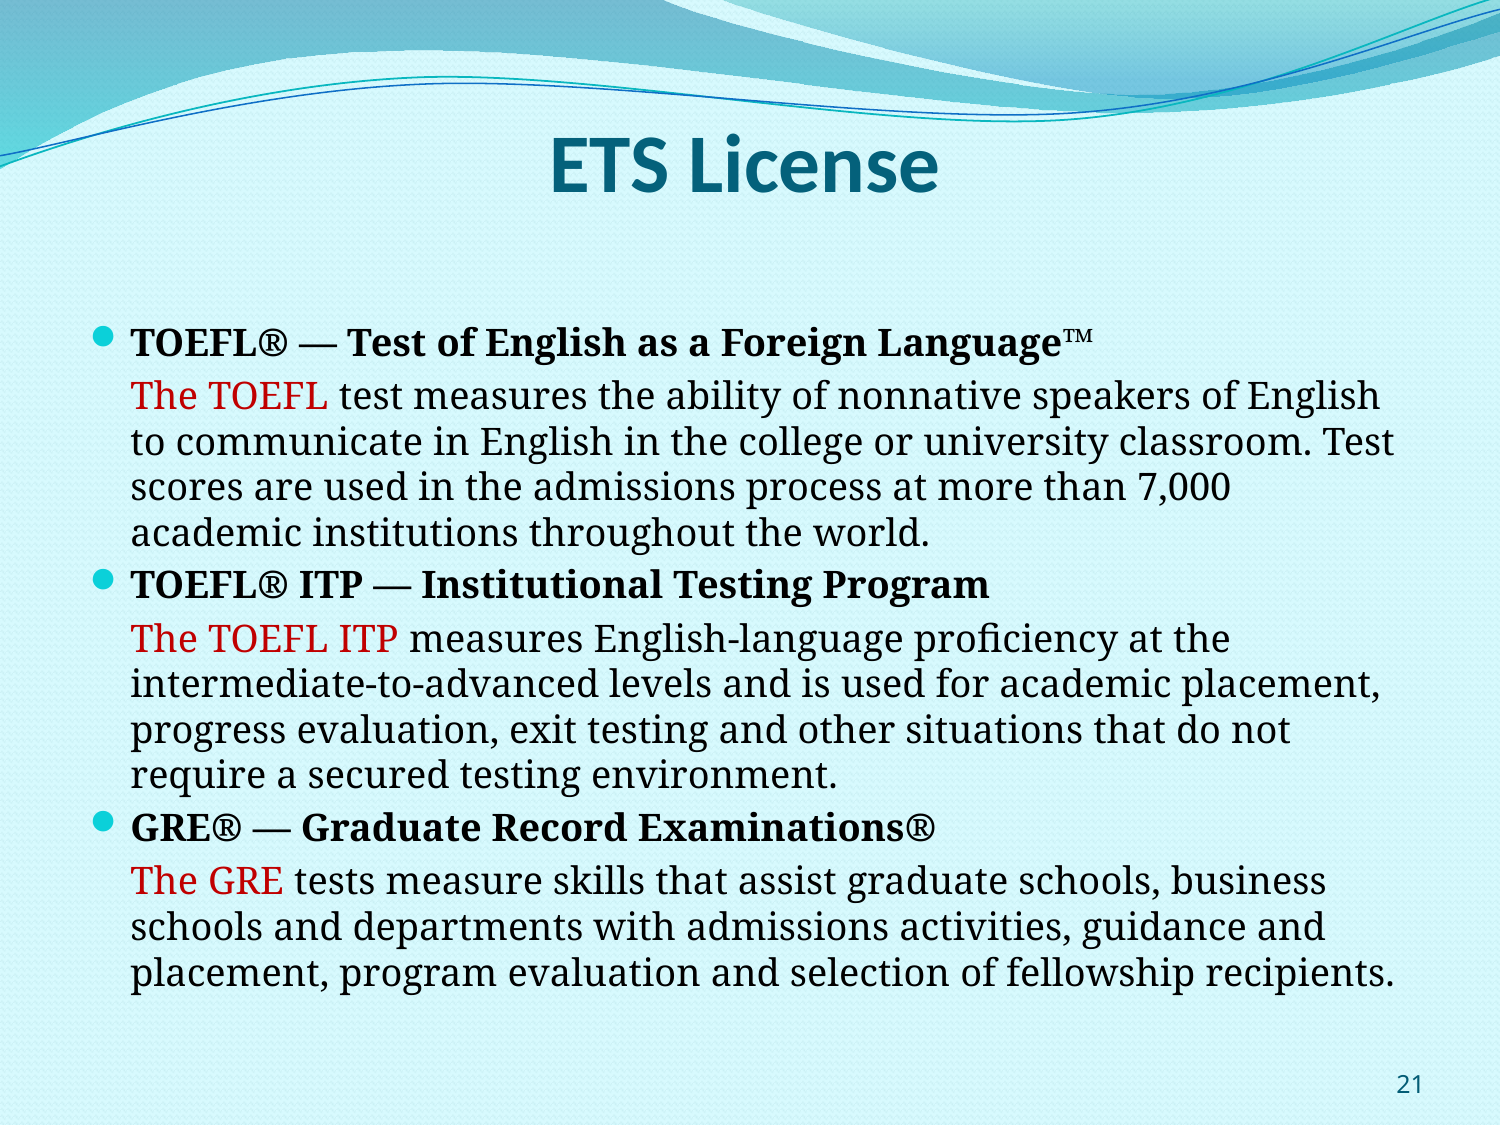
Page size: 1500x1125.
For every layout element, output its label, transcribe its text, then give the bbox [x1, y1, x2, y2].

slide_number 21 [1299, 1042, 1425, 1103]
title ETS License [70, 93, 1421, 210]
list TOEFL® — Test of English as a Foreign Language™ The TOEFL test measures the ability of nonnative speakers of English to communicate in English in the college or university classroom. Test scores are used in the admissions process at more than 7,000 academic institutions throughout the world. TOEFL® ITP — Institutional Testing Program The TOEFL ITP measures English-language proficiency at the intermediate-to-advanced levels and is used for academic placement, progress evaluation, exit testing and other situations that do not require a secured testing environment. GRE® — Graduate Record Examinations® The GRE tests measure skills that assist graduate schools, business schools and departments with admissions activities, guidance and placement, program evaluation and selection of fellowship recipients. [75, 257, 1425, 1038]
